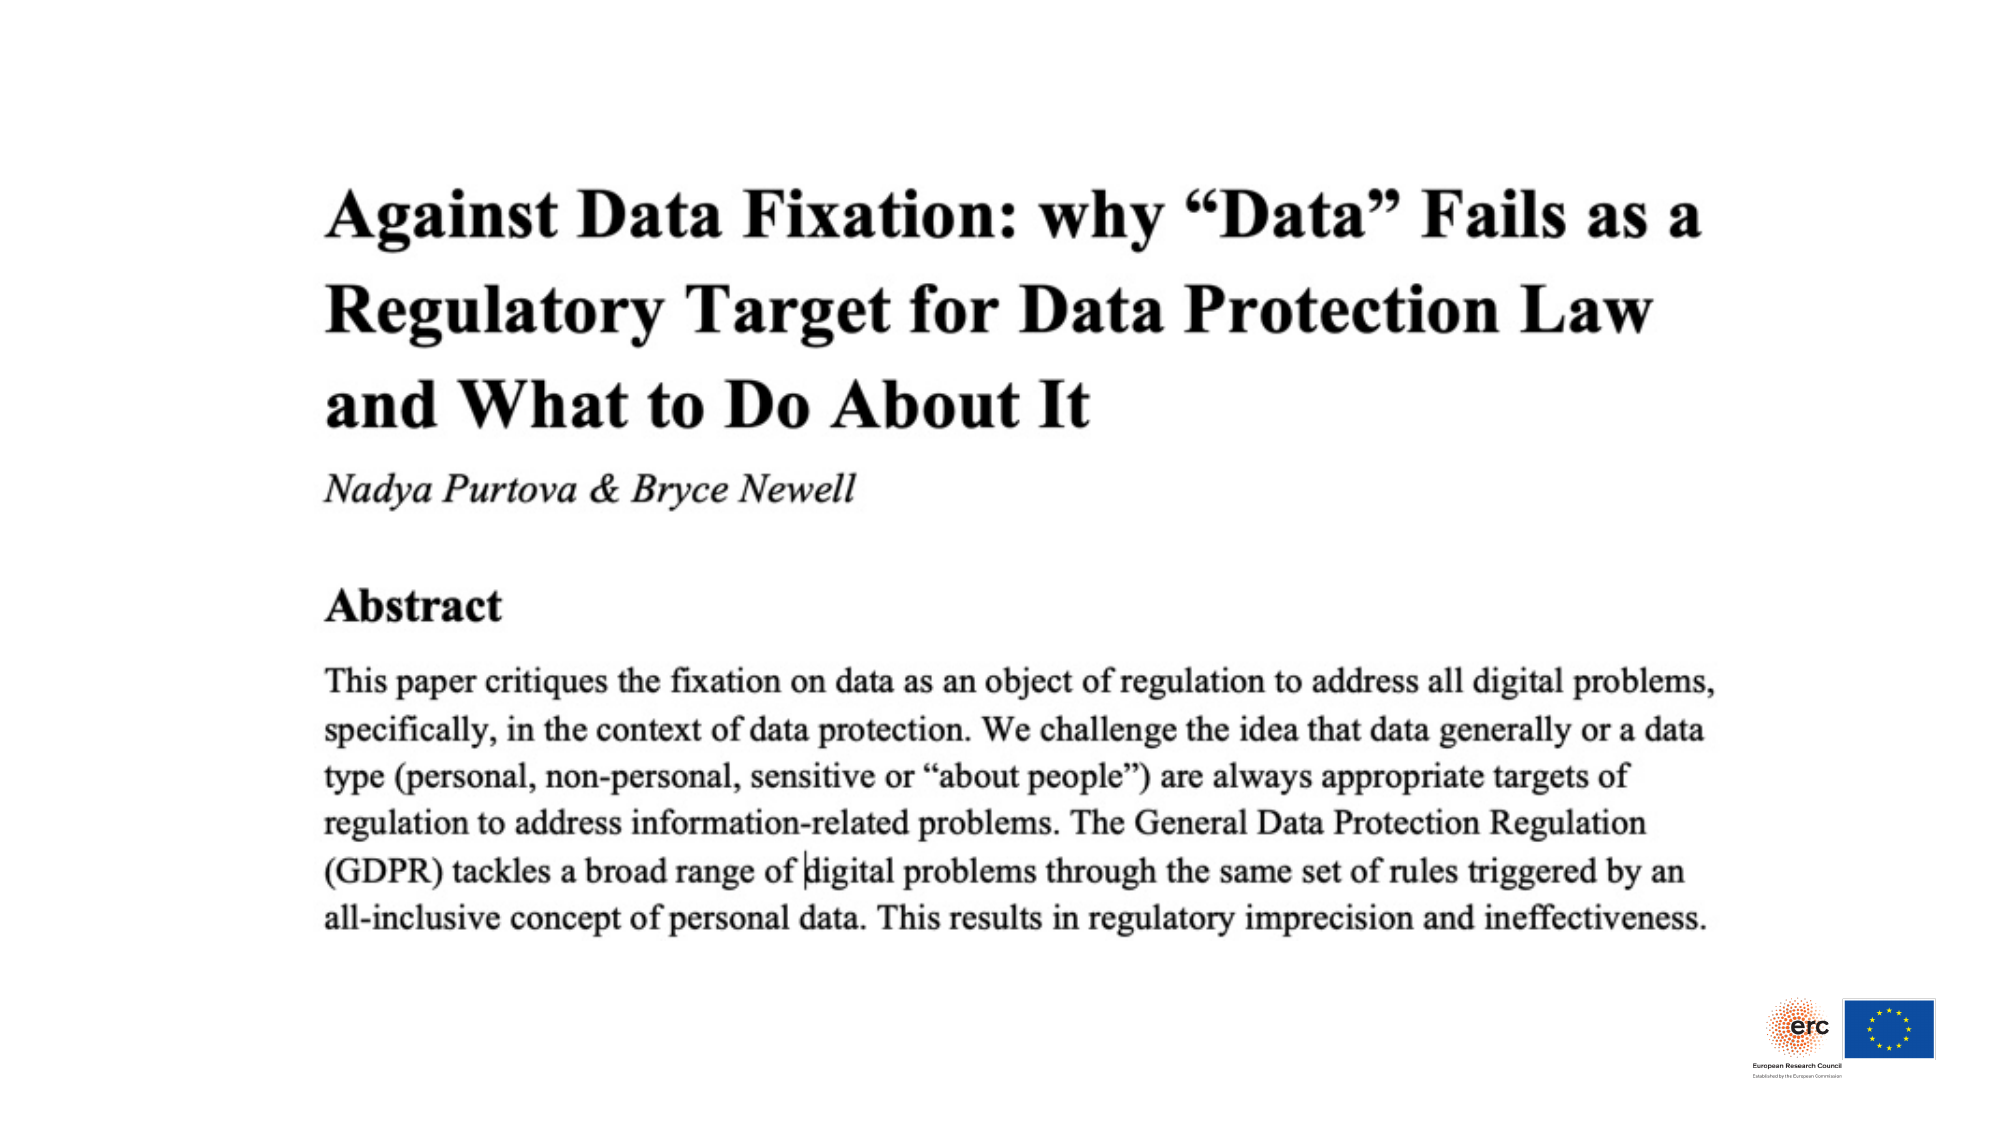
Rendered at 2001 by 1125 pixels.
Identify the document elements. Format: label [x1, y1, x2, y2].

text_box [1710, 898, 1983, 1125]
picture [313, 170, 1738, 941]
